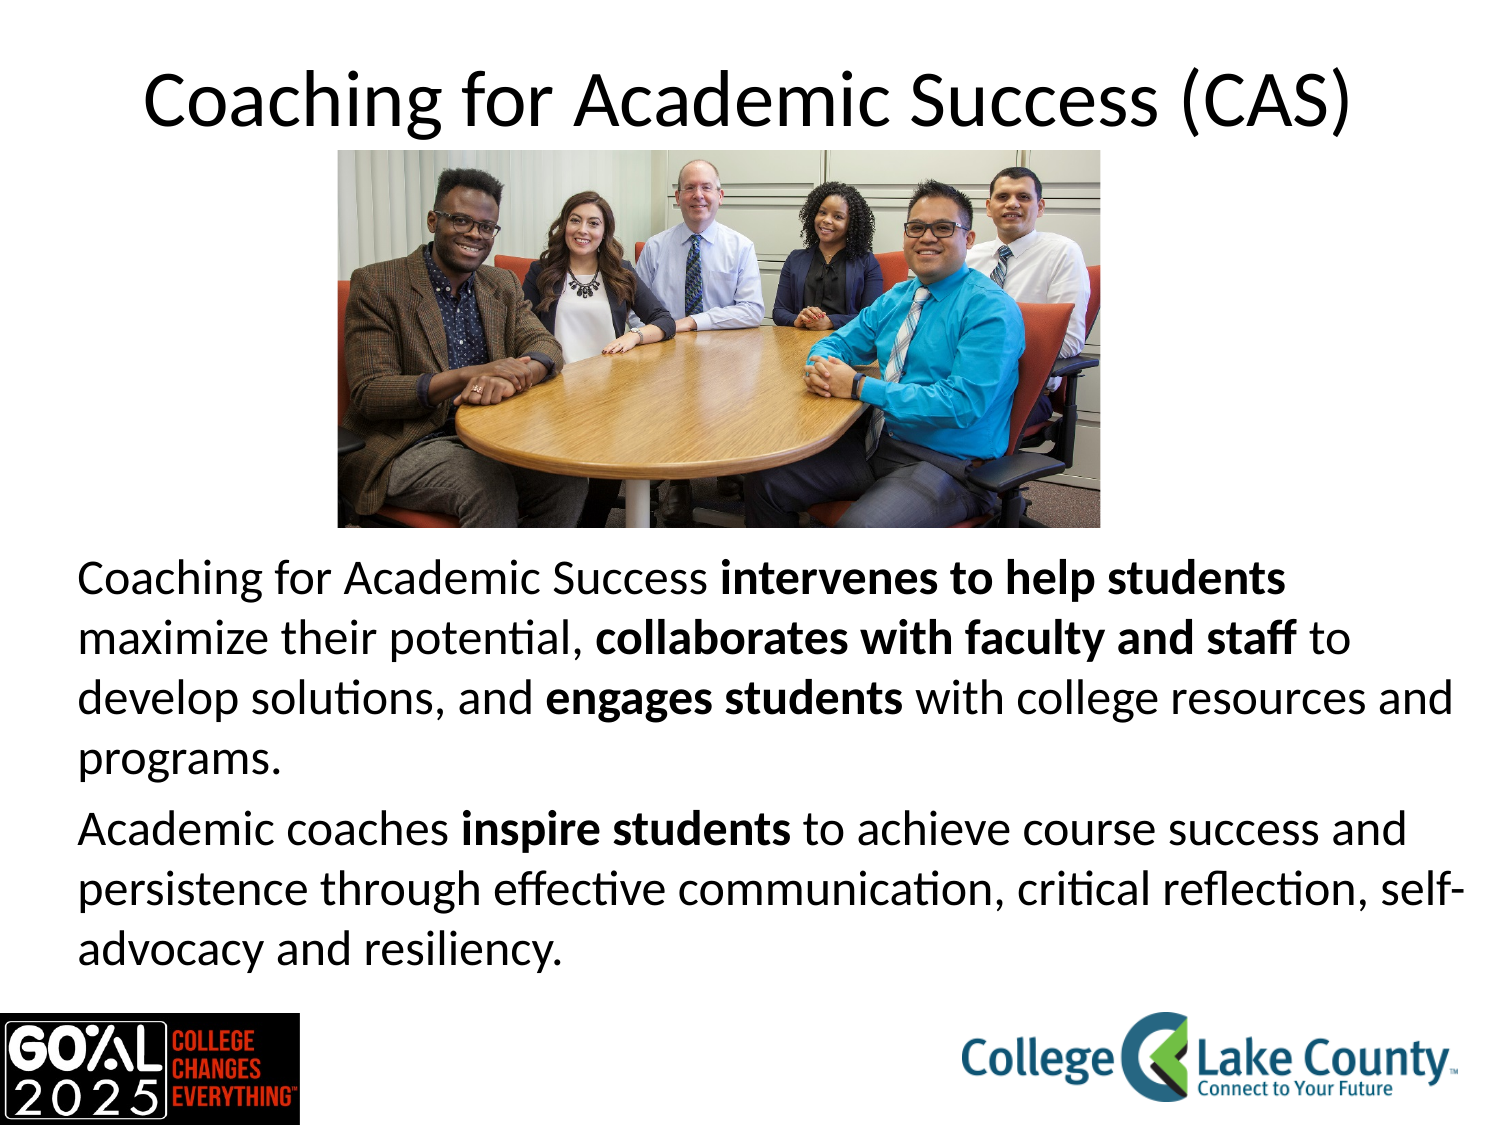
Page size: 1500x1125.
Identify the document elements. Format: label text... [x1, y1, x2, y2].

picture [0, 1013, 62, 1125]
list Coaching for Academic Success intervenes to help students maximize their potential, collaborates with faculty and staff to develop solutions, and engages students with college resources and programs. Academic coaches inspire students to achieve course success and persistence through effective communication, critical reflection, self-advocacy and resiliency. [62, 537, 1488, 1125]
picture [337, 149, 1101, 528]
title Coaching for Academic Success (CAS) [75, 0, 1425, 188]
picture [962, 1012, 1458, 1102]
